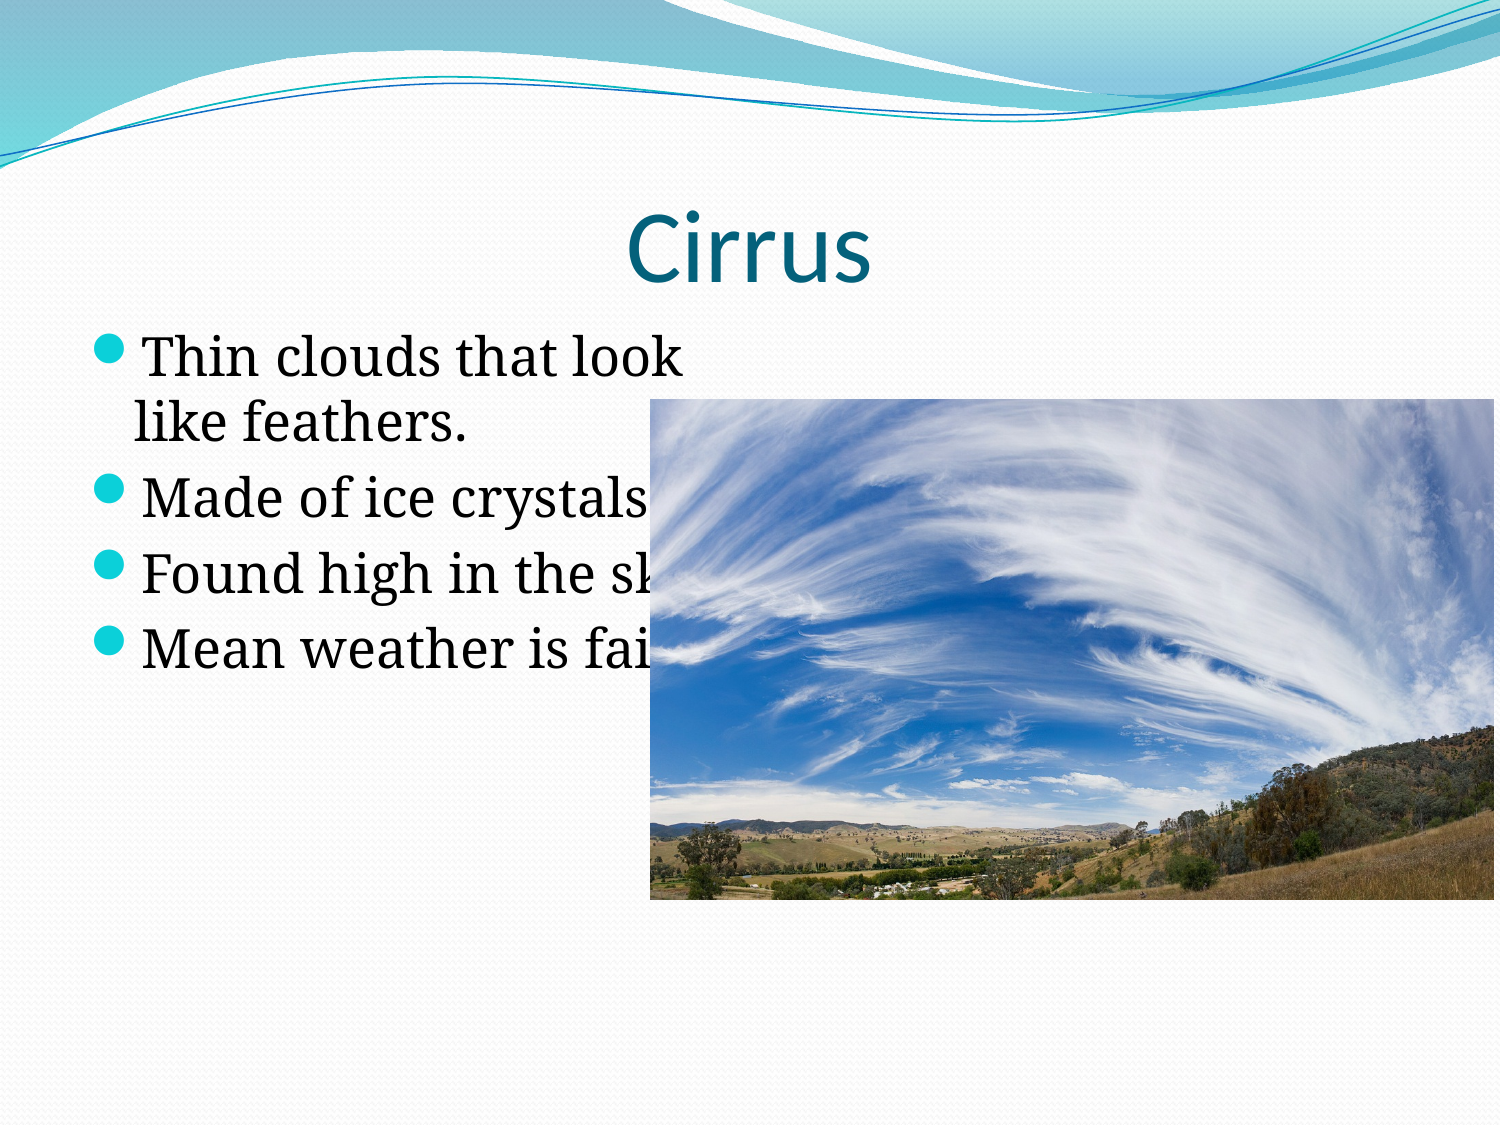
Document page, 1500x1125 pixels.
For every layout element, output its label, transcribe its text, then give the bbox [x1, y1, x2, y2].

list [649, 399, 1494, 901]
list Thin clouds that look like feathers. Made of ice crystals. Found high in the sky. Mean weather is fair. [75, 314, 738, 1043]
title Cirrus [75, 115, 1425, 303]
